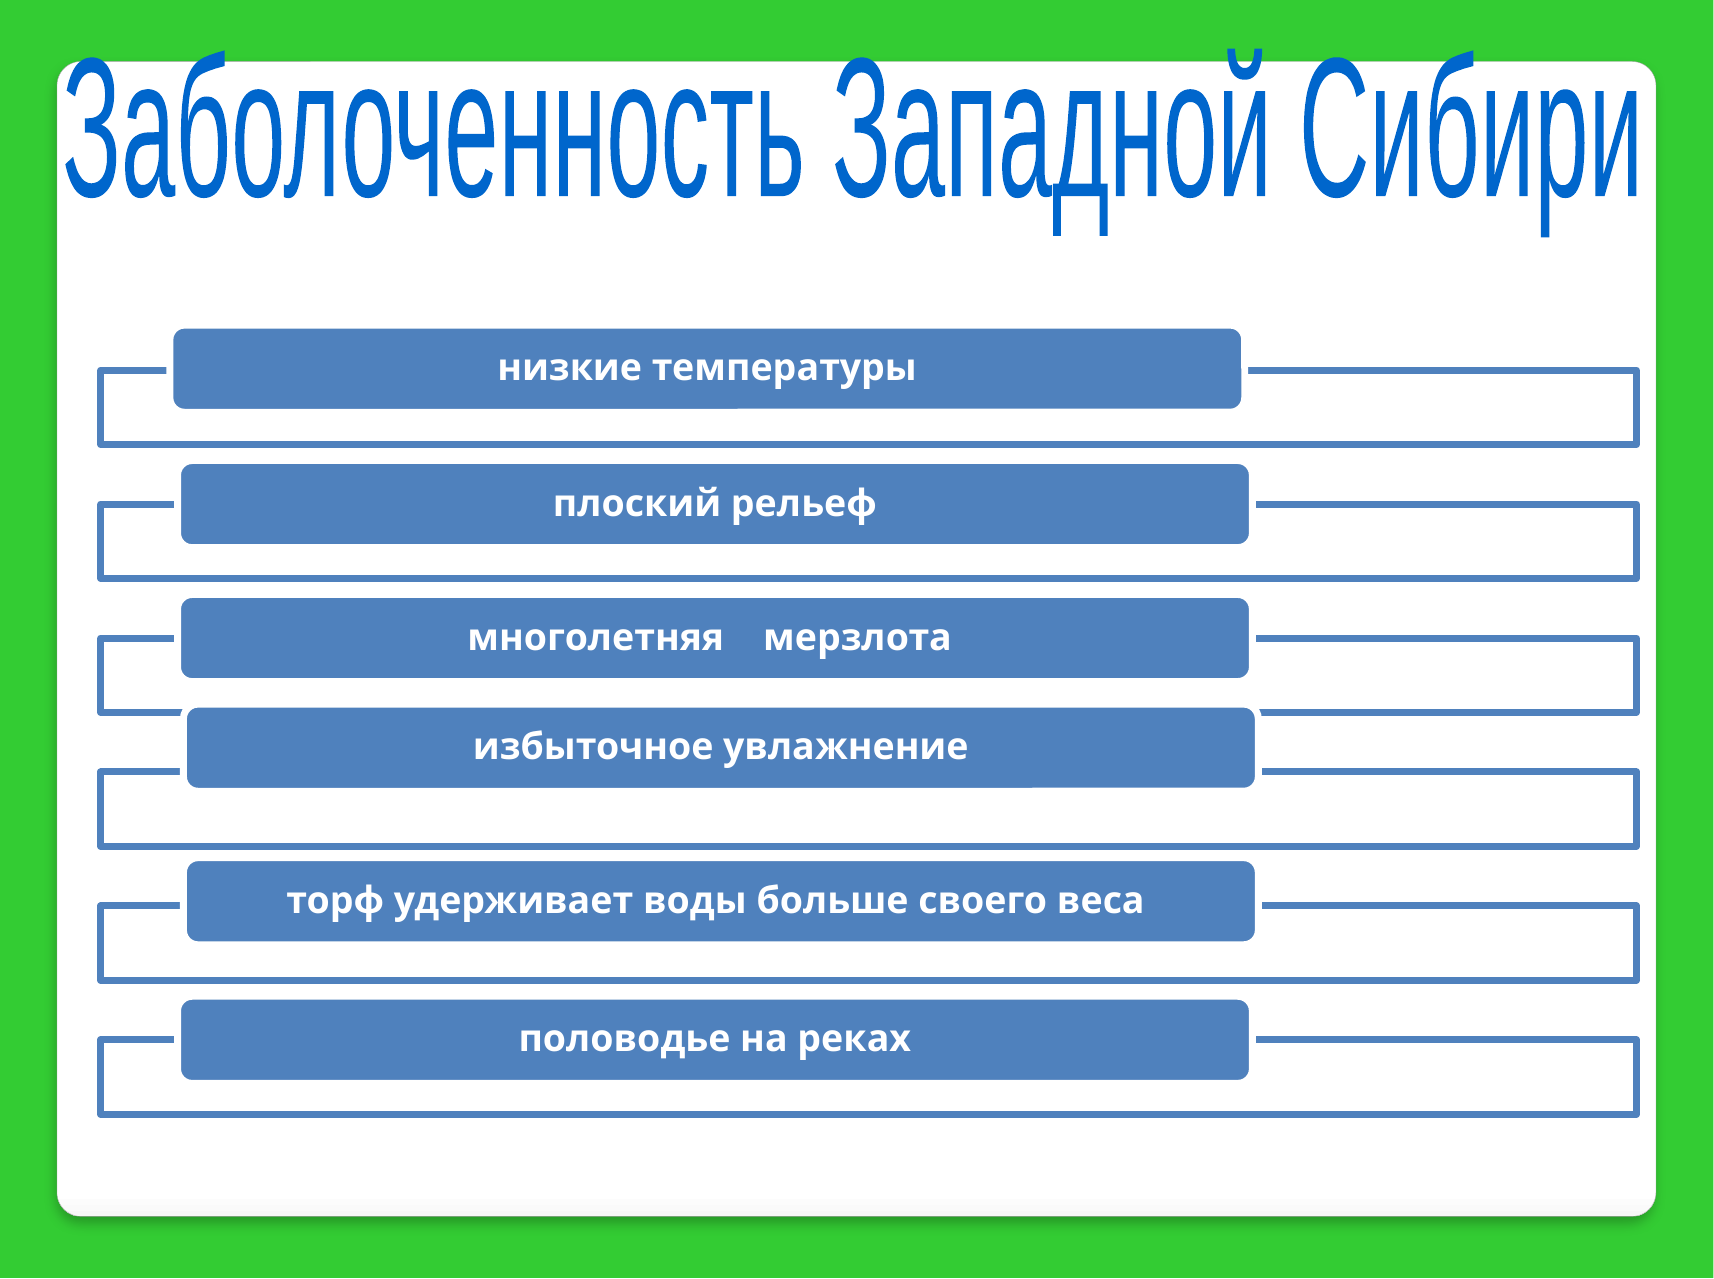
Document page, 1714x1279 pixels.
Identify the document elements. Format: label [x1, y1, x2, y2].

text_box [100, 258, 1637, 1183]
